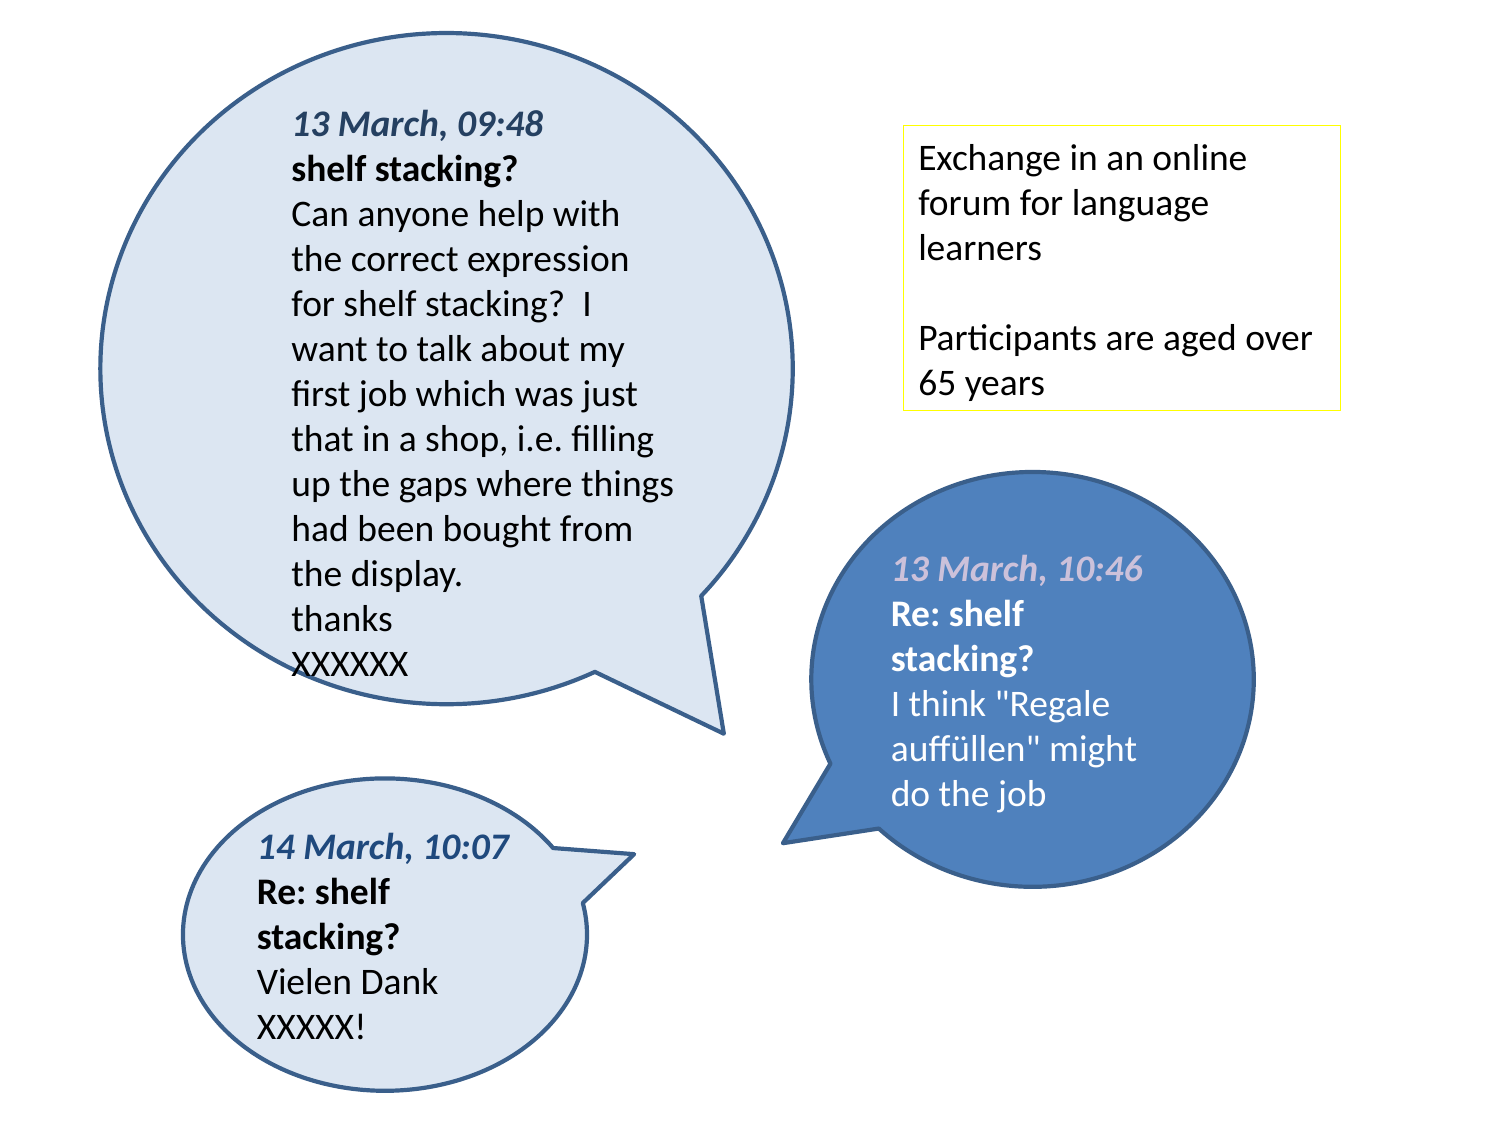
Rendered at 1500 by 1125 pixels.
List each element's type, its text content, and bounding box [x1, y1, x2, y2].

text_box 13 March, 09:48 shelf stacking? Can anyone help with the correct expression for shelf stacking? I want to talk about my first job which was just that in a shop, i.e. filling up the gaps where things had been bought from the display. thanks XXXXXX [98, 30, 795, 736]
text_box 14 March, 10:07 Re: shelf stacking? Vielen Dank XXXXX! [180, 776, 637, 1093]
text_box 13 March, 10:46 Re: shelf stacking? I think "Regale auffüllen" might do the job [781, 469, 1256, 889]
text_box Exchange in an online forum for language learners Participants are aged over 65 years [903, 125, 1341, 411]
